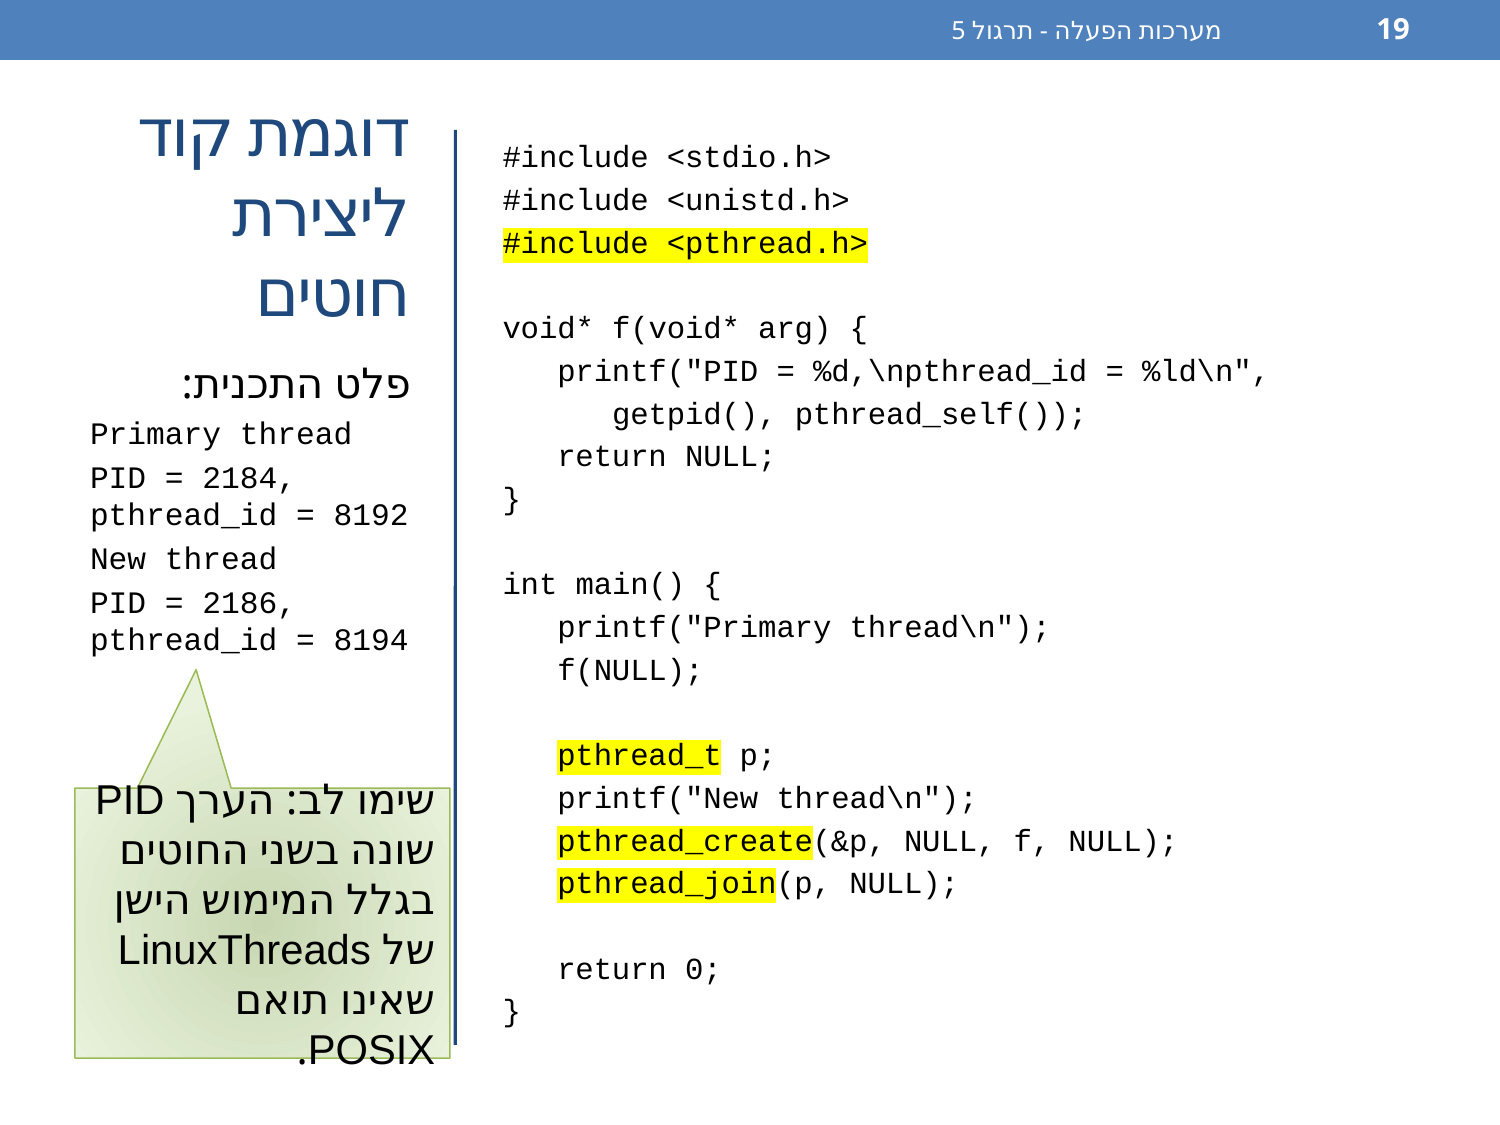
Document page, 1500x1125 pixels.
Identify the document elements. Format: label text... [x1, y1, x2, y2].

footer מערכות הפעלה - תרגול 5 [562, 3, 1238, 57]
text_box שימו לב: הערך PID שונה בשני החוטים בגלל המימוש הישן של LinuxThreads שאינו תואם POSIX. [74, 668, 451, 1059]
title דוגמת קוד ליצירת חוטים [75, 129, 426, 337]
slide_number 19 [1250, 3, 1425, 57]
list פלט התכנית: Primary thread PID = 2184, pthread_id = 8192 New thread PID = 2186, pthread_id = 8194 [75, 349, 426, 787]
list #include <stdio.h> #include <unistd.h> #include <pthread.h> void* f(void* arg) { printf("PID = %d,\npthread_id = %ld\n", getpid(), pthread_self()); return NULL; } int main() { printf("Primary thread\n"); f(NULL); pthread_t p; printf("New thread\n"); pthread_create(&p, NULL, f, NULL); pthread_join(p, NULL); return 0; } [487, 129, 1425, 1045]
